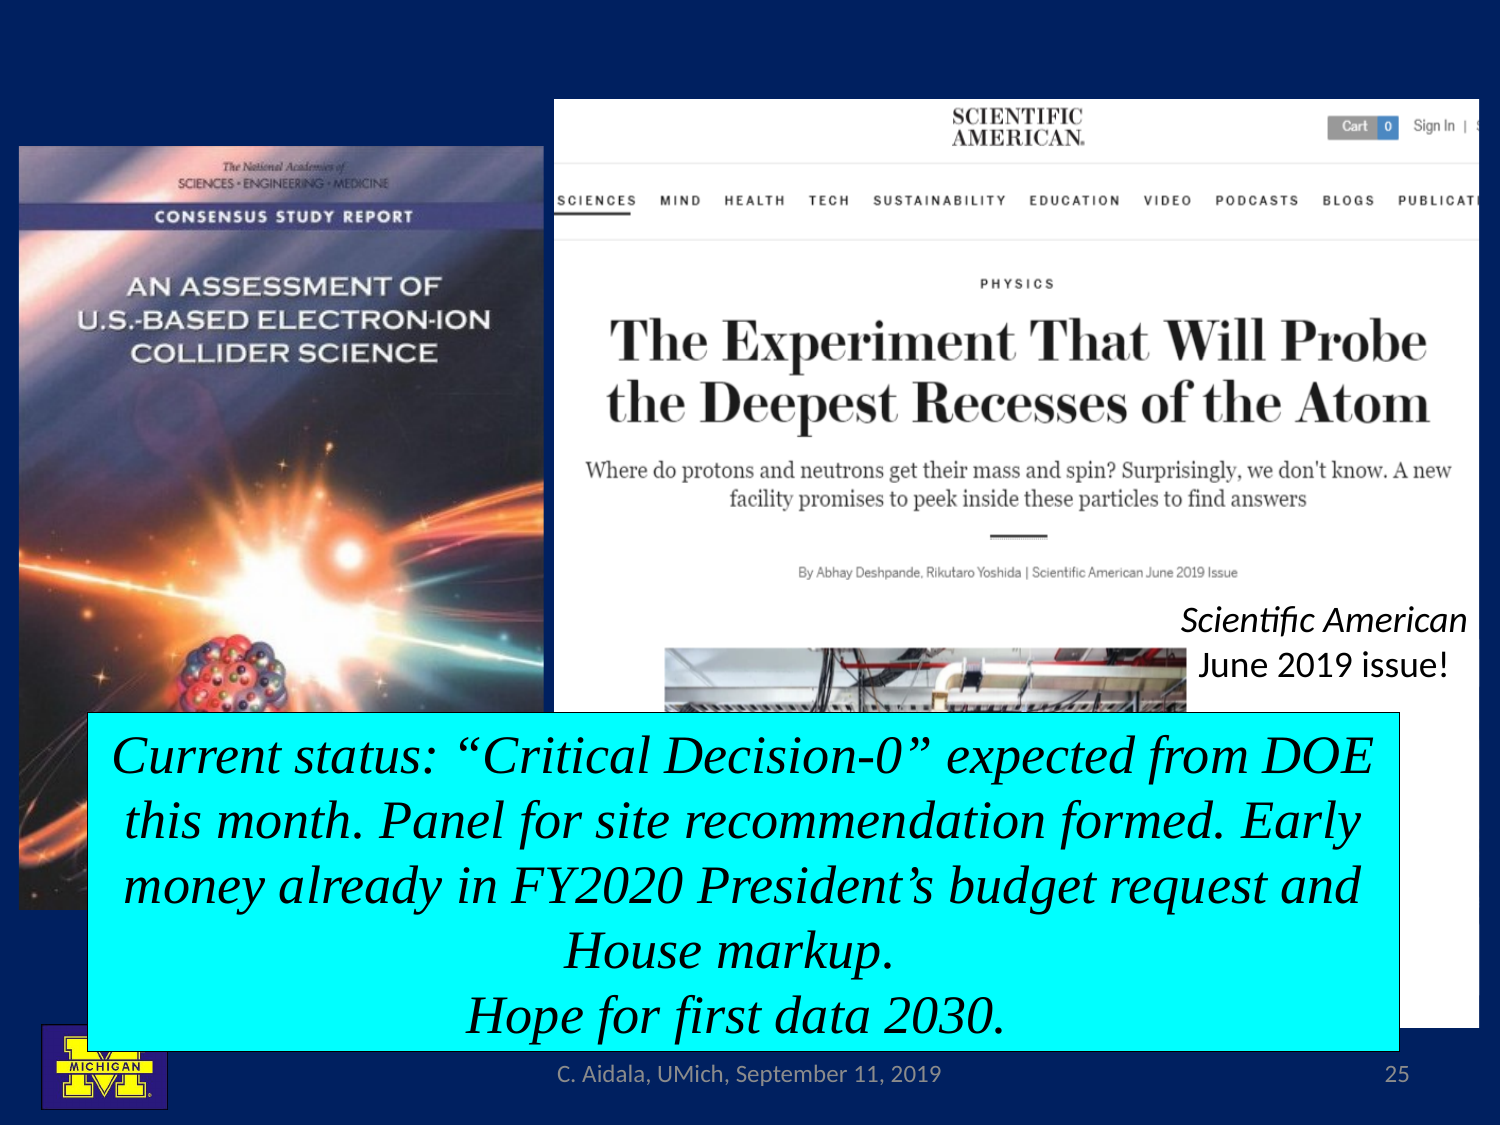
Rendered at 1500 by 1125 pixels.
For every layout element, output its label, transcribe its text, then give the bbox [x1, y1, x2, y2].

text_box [553, 99, 1480, 1029]
slide_number 25 [1074, 1042, 1425, 1103]
text_box Current status: “Critical Decision-0” expected from DOE this month. Panel for site recommendation formed. Early money already in FY2020 President’s budget request and House markup. Hope for first data 2030. [87, 916, 1400, 1052]
picture [41, 1024, 168, 1110]
footer C. Aidala, UMich, September 11, 2019 [512, 1042, 988, 1103]
picture [18, 146, 544, 910]
